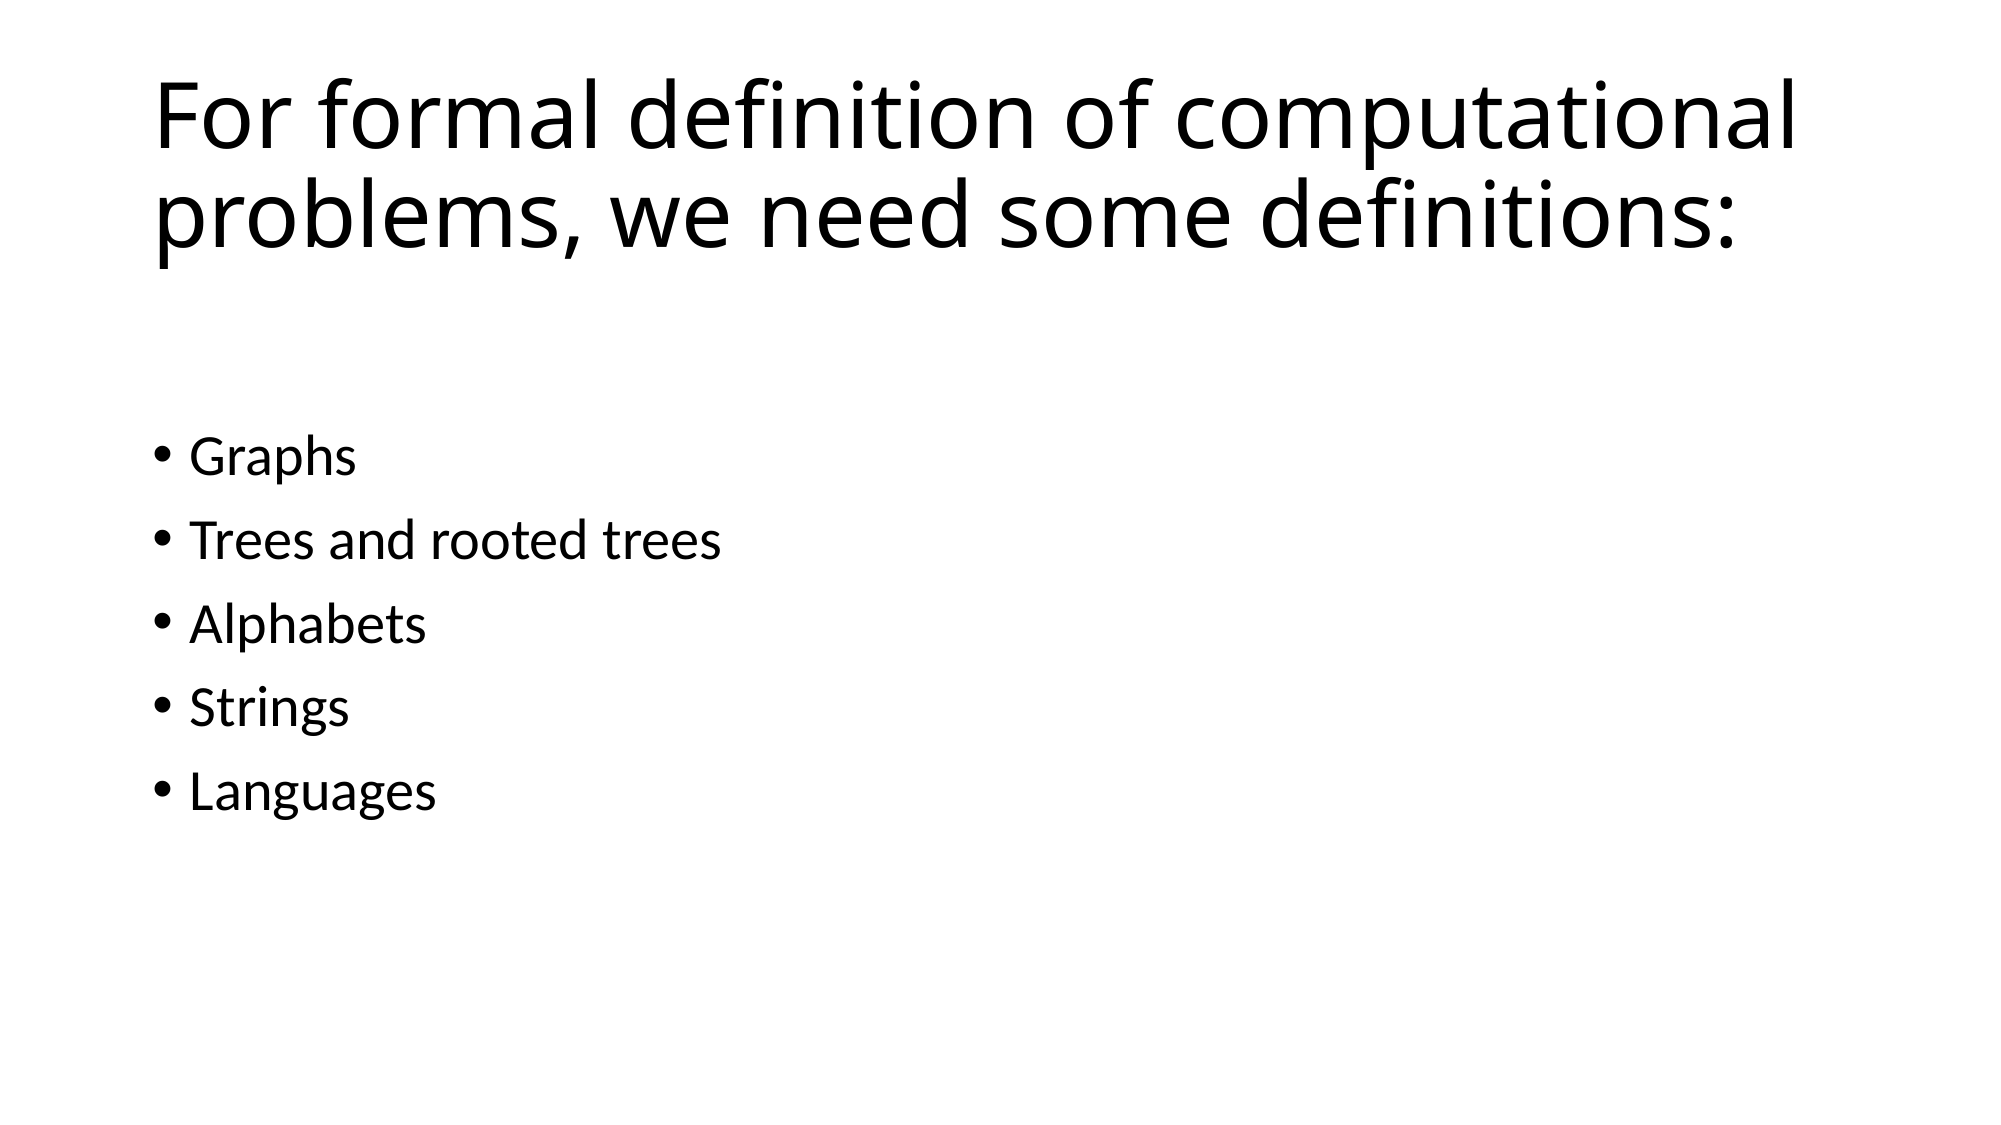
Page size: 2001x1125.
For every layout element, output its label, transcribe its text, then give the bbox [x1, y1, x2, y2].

title For formal definition of computational problems, we need some definitions: [137, 59, 1863, 278]
list Graphs Trees and rooted trees Alphabets Strings Languages [137, 417, 1863, 1014]
